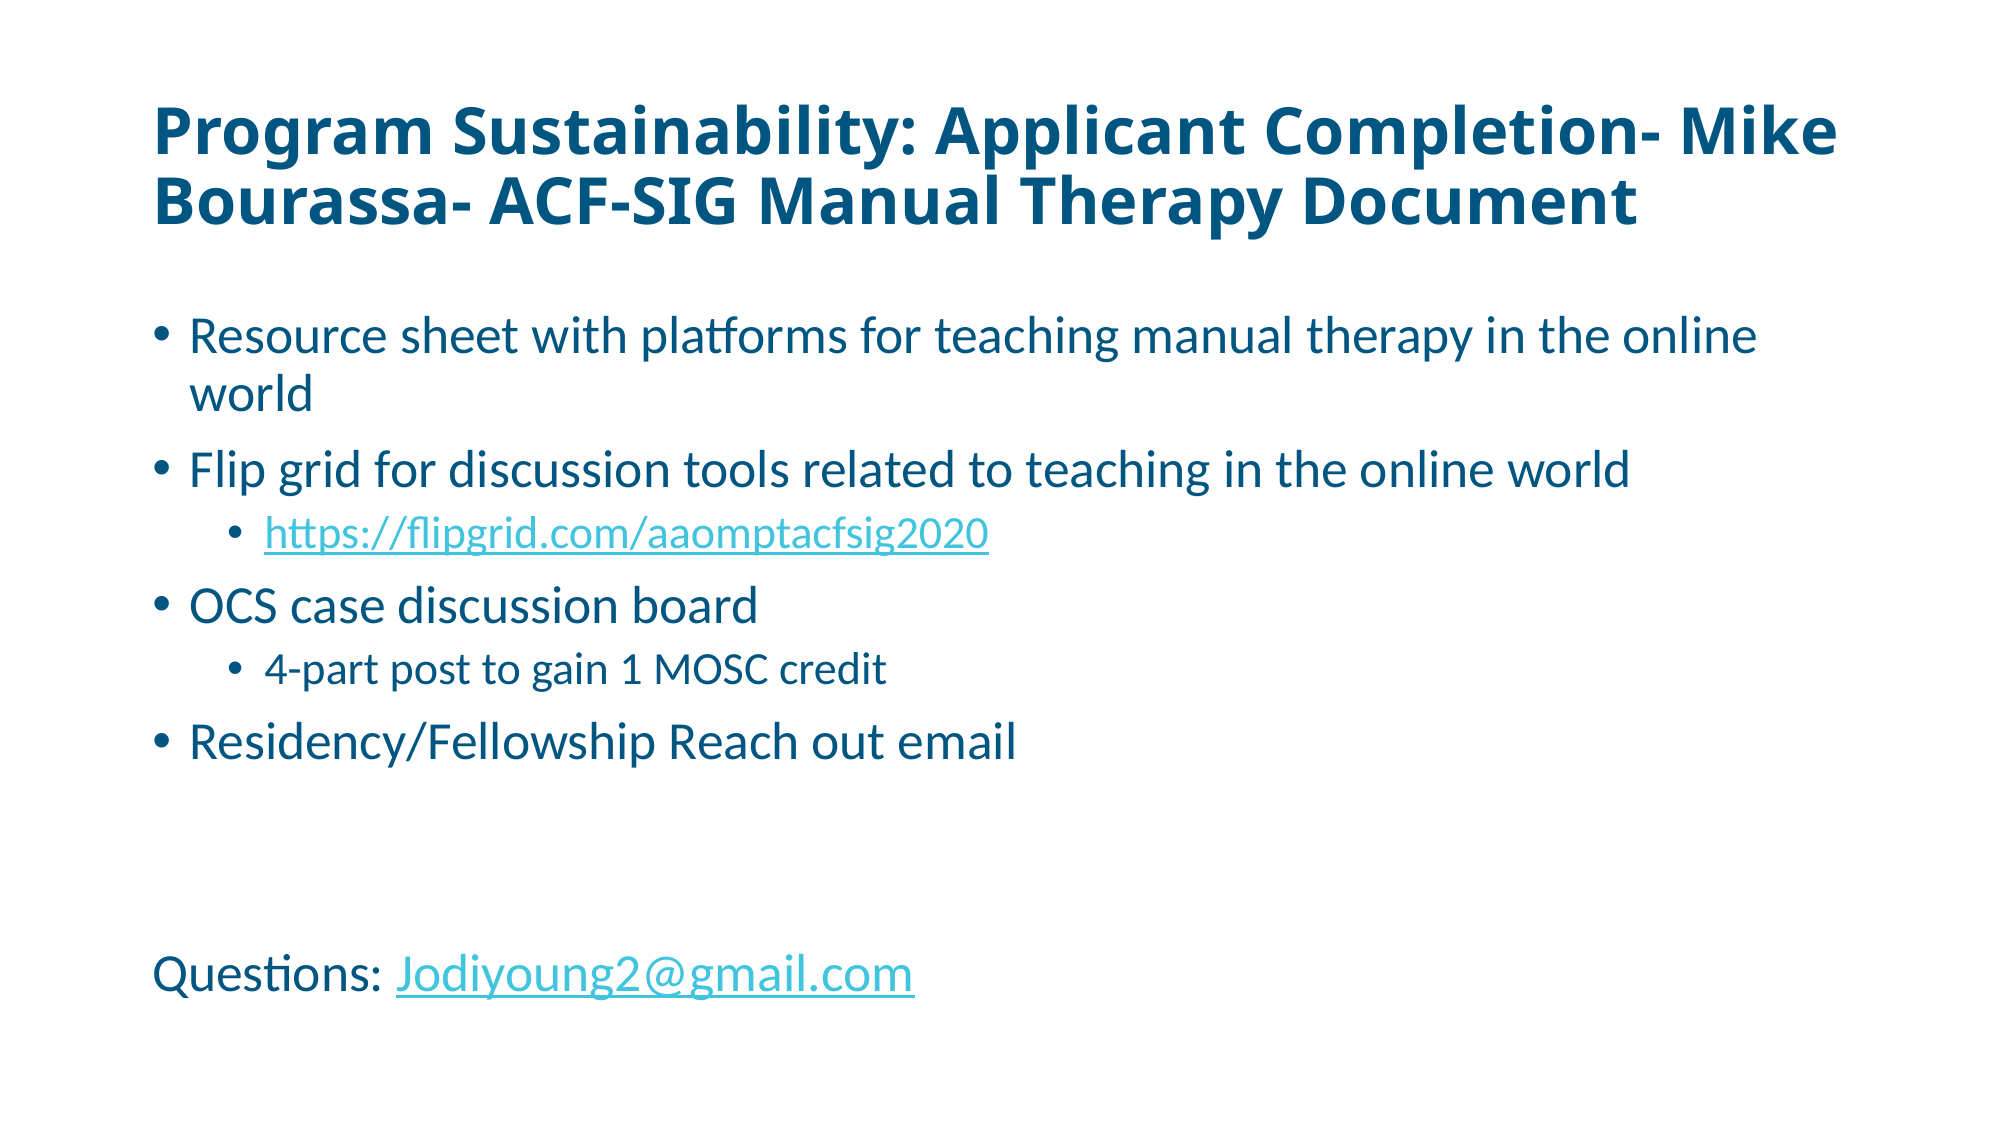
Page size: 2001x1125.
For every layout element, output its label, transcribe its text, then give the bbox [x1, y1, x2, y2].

list Resource sheet with platforms for teaching manual therapy in the online world Flip grid for discussion tools related to teaching in the online world https://flipgrid.com/aaomptacfsig2020 OCS case discussion board 4-part post to gain 1 MOSC credit Residency/Fellowship Reach out email Questions: Jodiyoung2@gmail.com [137, 299, 1863, 1014]
title Program Sustainability: Applicant Completion- Mike Bourassa- ACF-SIG Manual Therapy Document [137, 59, 1863, 278]
